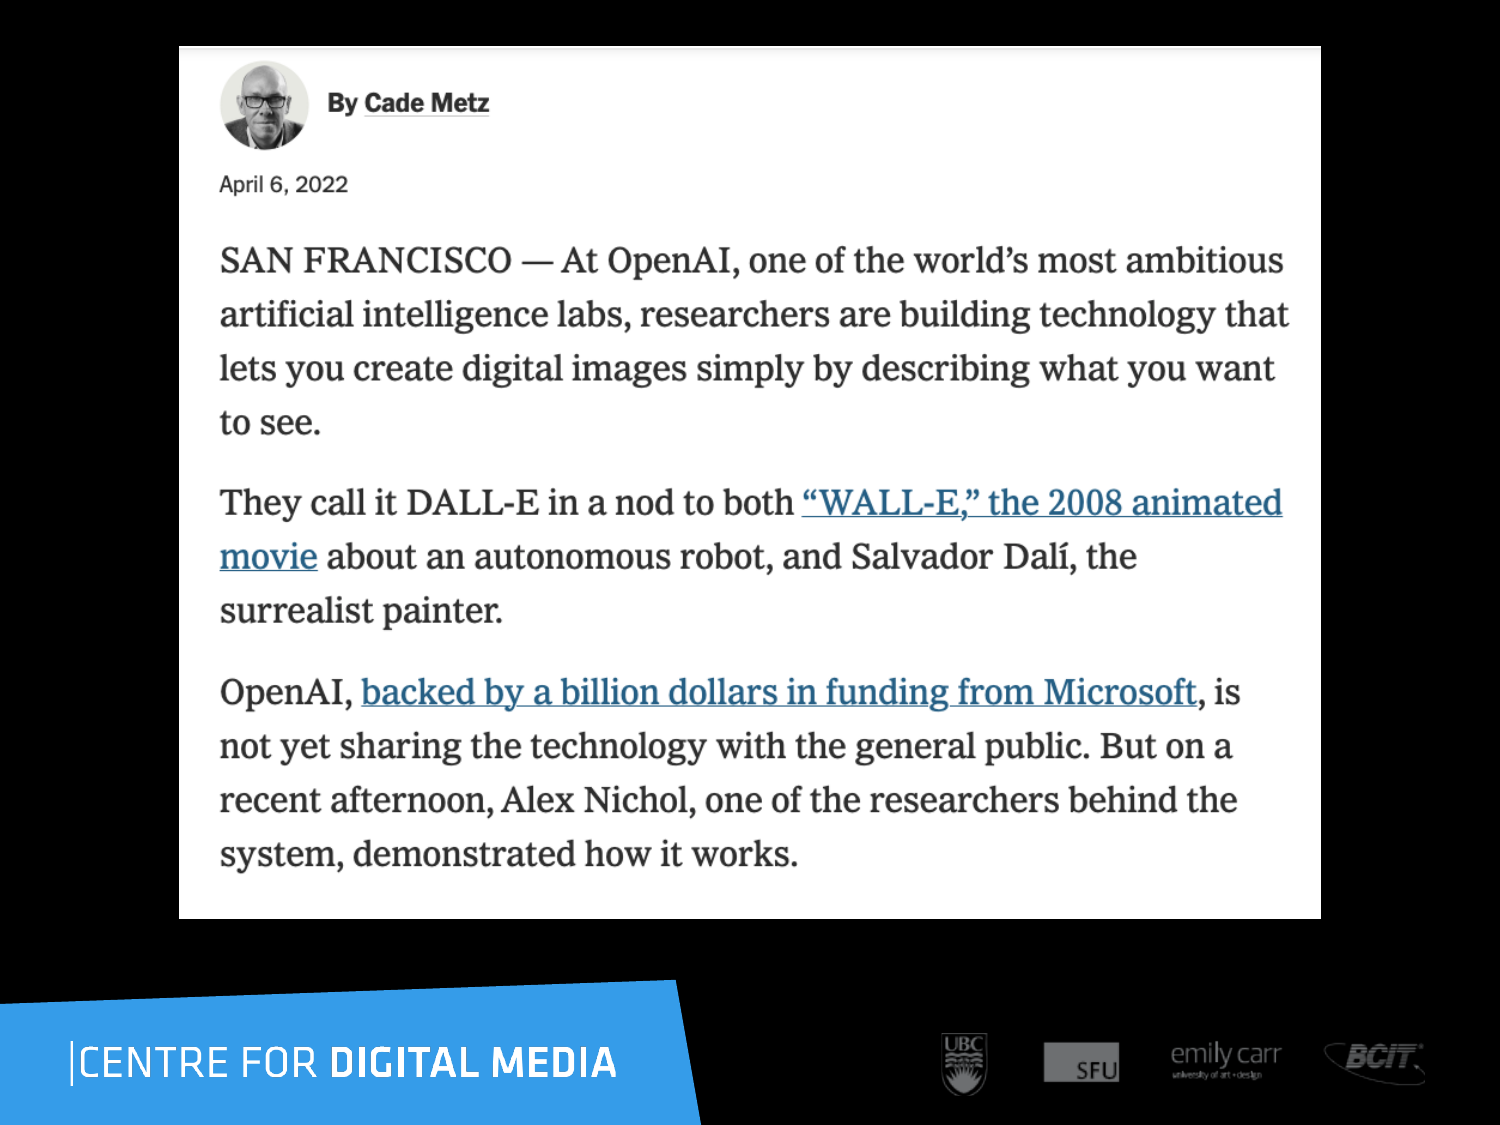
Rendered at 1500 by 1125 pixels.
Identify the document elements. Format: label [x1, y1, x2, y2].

picture [178, 46, 1321, 919]
